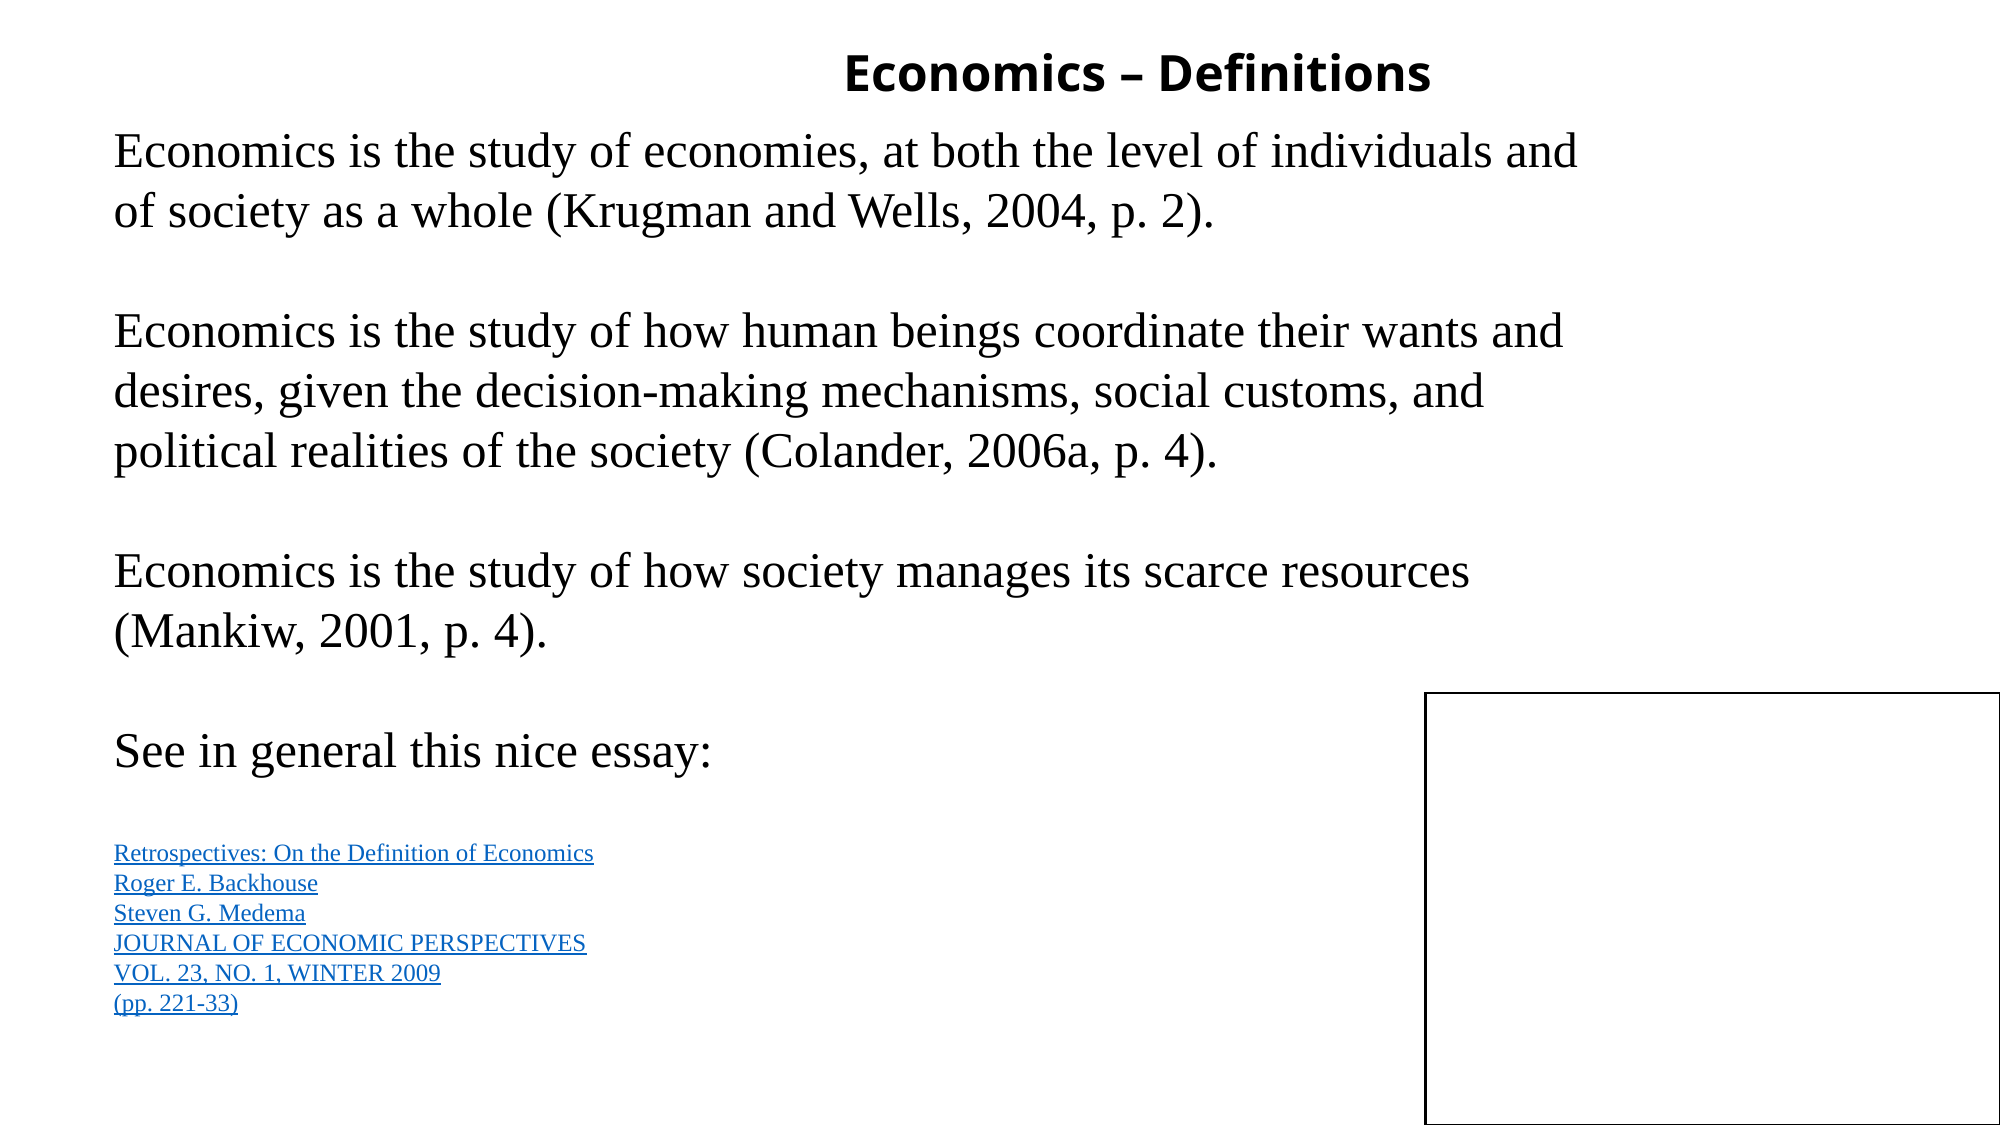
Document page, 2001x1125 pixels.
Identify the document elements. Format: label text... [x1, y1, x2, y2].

text_box Economics – Definitions [828, 33, 1452, 109]
text_box Economics is the study of economies, at both the level of individuals and of society as a whole (Krugman and Wells, 2004, p. 2). Economics is the study of how human beings coordinate their wants and desires, given the decision-making mechanisms, social customs, and political realities of the society (Colander, 2006a, p. 4). Economics is the study of how society manages its scarce resources (Mankiw, 2001, p. 4). See in general this nice essay: Retrospectives: On the Definition of Economics Roger E. Backhouse Steven G. Medema JOURNAL OF ECONOMIC PERSPECTIVES VOL. 23, NO. 1, WINTER 2009 (pp. 221-33) [98, 109, 1599, 1025]
text_box [1424, 692, 2000, 1125]
